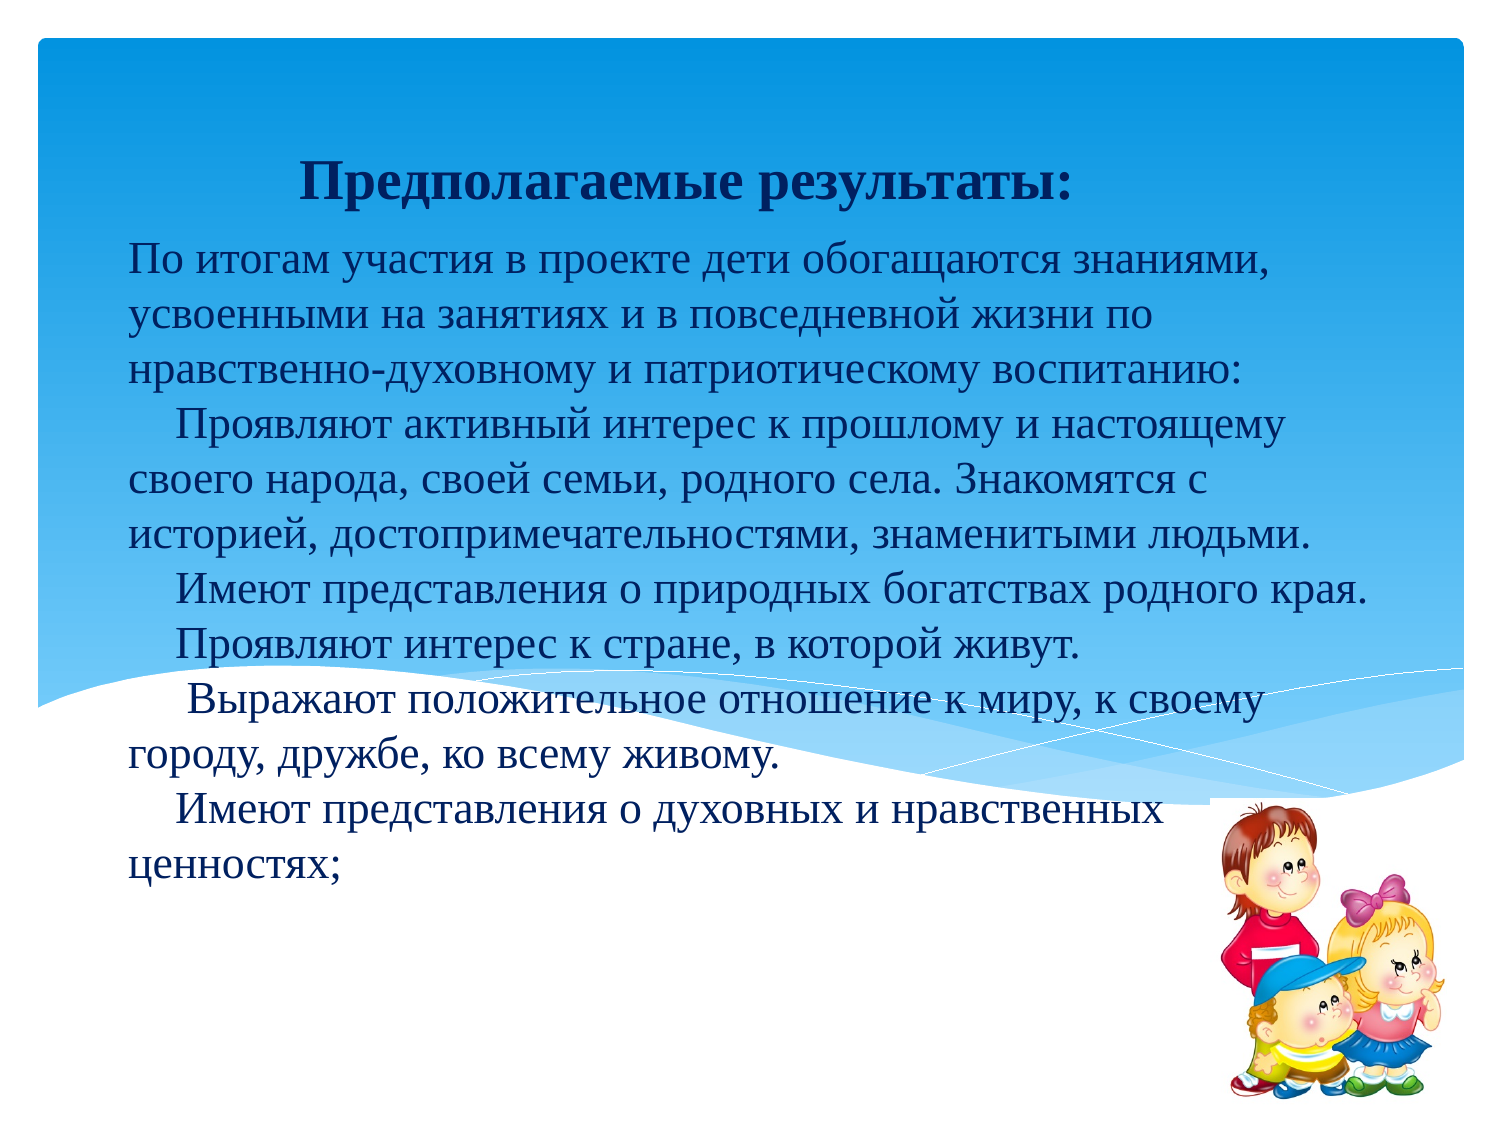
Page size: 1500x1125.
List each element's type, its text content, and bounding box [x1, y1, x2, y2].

title По итогам участия в проекте дети обогащаются знаниями, усвоенными на занятиях и в повседневной жизни по нравственно-духовному и патриотическому воспитанию:  Проявляют активный интерес к прошлому и настоящему своего народа, своей семьи, родного села. Знакомятся с историей, достопримечательностями, знаменитыми людьми.  Имеют представления о природных богатствах родного края.  Проявляют интерес к стране, в которой живут.  Выражают положительное отношение к миру, к своему городу, дружбе, ко всему живому.  Имеют представления о духовных и нравственных ценностях; [113, 219, 1389, 1024]
list Предполагаемые результаты: [113, 66, 1278, 220]
picture [1210, 798, 1448, 1107]
